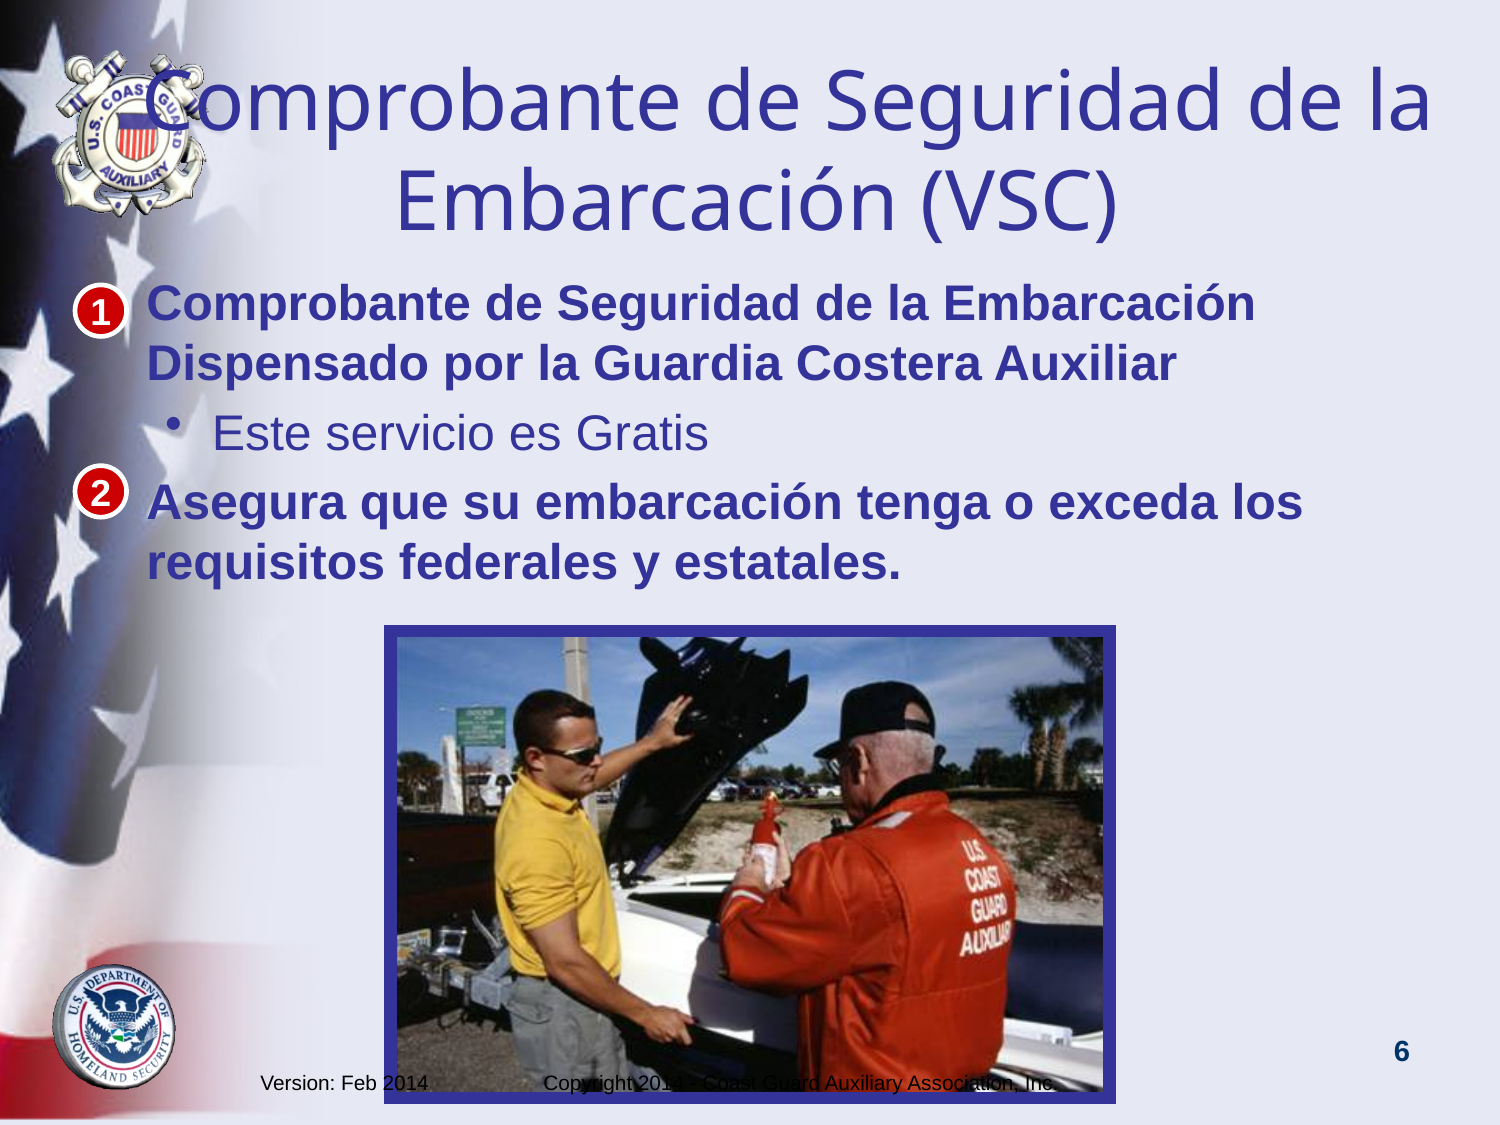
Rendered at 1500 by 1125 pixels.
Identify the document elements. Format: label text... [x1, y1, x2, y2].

title Comprobante de Seguridad de la Embarcación (VSC) [50, 45, 1463, 250]
footer Version: Feb 2014 Copyright 2014 - Coast Guard Auxiliary Association, Inc. [237, 1024, 1088, 1103]
text_box 1 [75, 284, 127, 337]
text_box 2 [75, 465, 127, 518]
list Comprobante de Seguridad de la Embarcación Dispensado por la Guardia Costera Auxiliar Este servicio es Gratis Asegura que su embarcación tenga o exceda los requisitos federales y estatales. [75, 262, 1425, 1005]
picture [0, 0, 1500, 1125]
slide_number 6 [1116, 1024, 1426, 1103]
